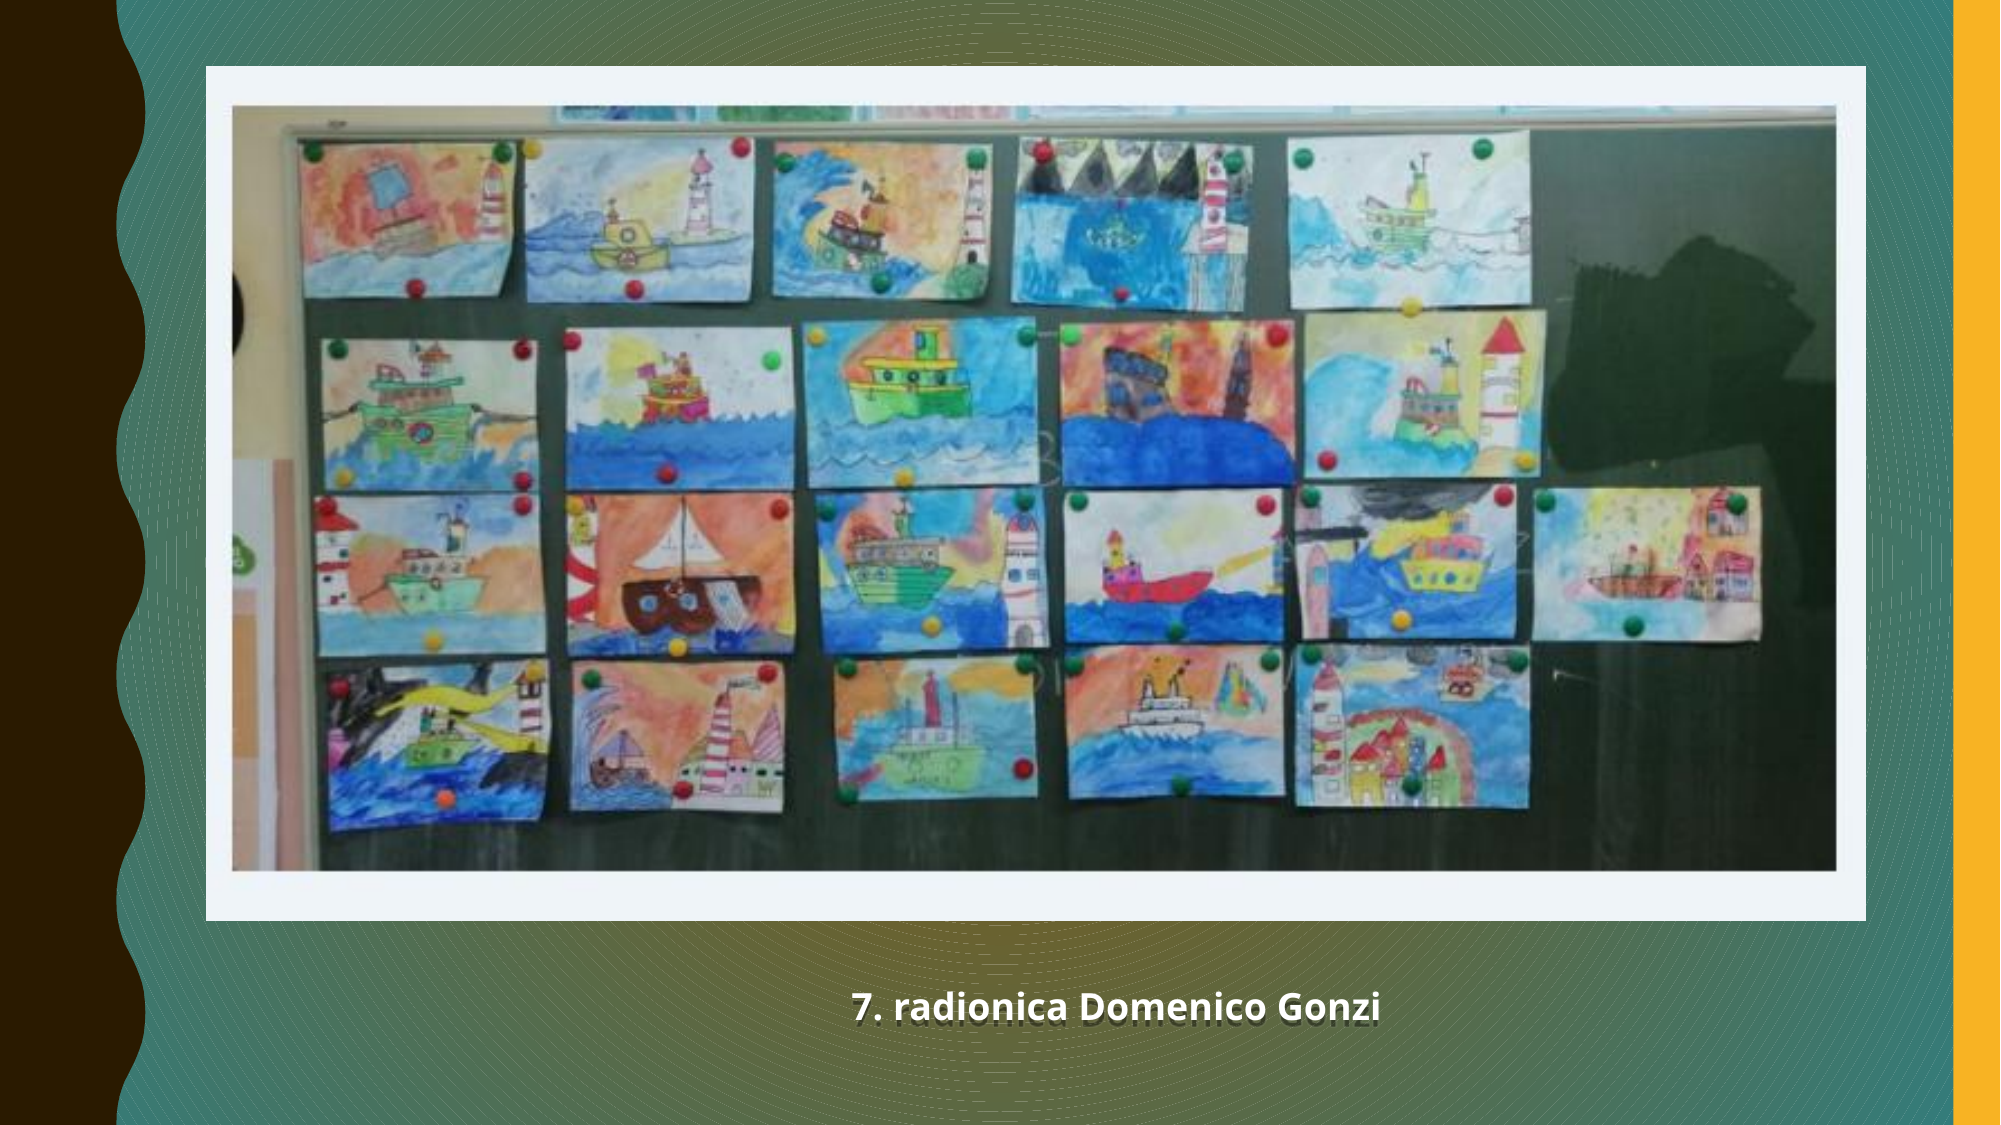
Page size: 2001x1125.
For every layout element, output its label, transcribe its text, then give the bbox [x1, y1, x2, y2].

text_box 7. radionica Domenico Gonzi [836, 975, 2000, 1036]
picture [206, 66, 1866, 921]
